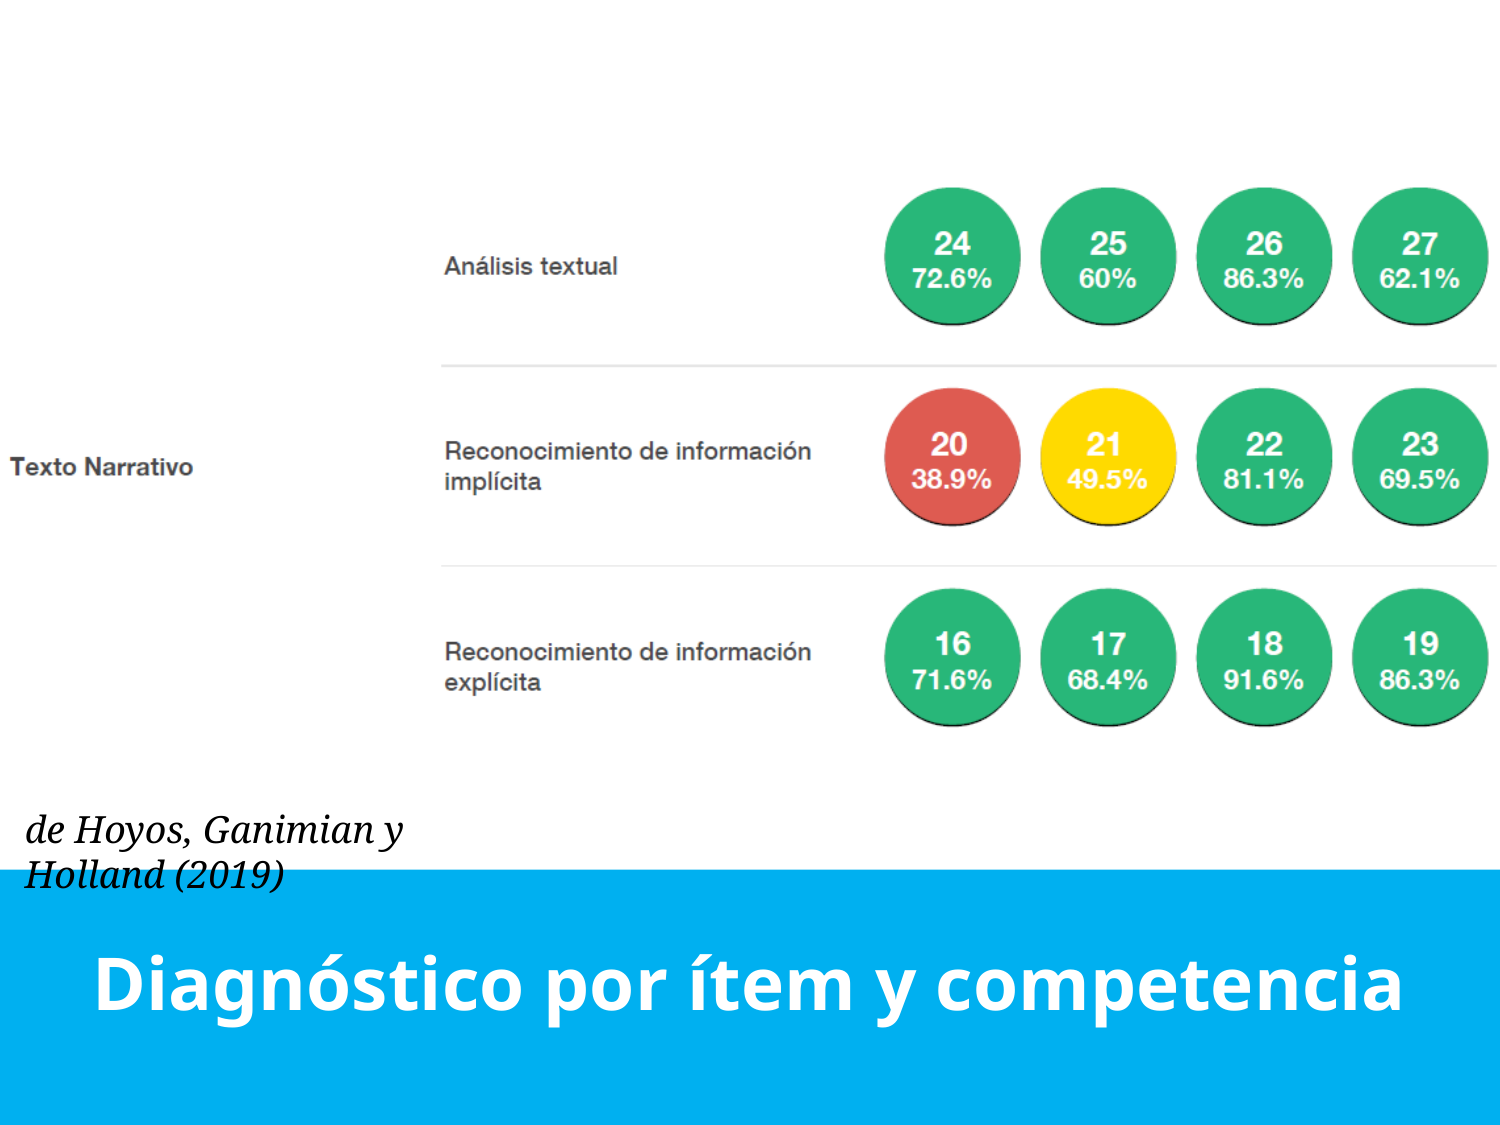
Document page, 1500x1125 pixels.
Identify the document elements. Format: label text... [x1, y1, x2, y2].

picture [5, 160, 1497, 740]
text_box de Hoyos, Ganimian y Holland (2019) [9, 798, 561, 904]
text_box [0, 869, 1500, 1125]
title Diagnóstico por ítem y competencia [27, 893, 1473, 1081]
